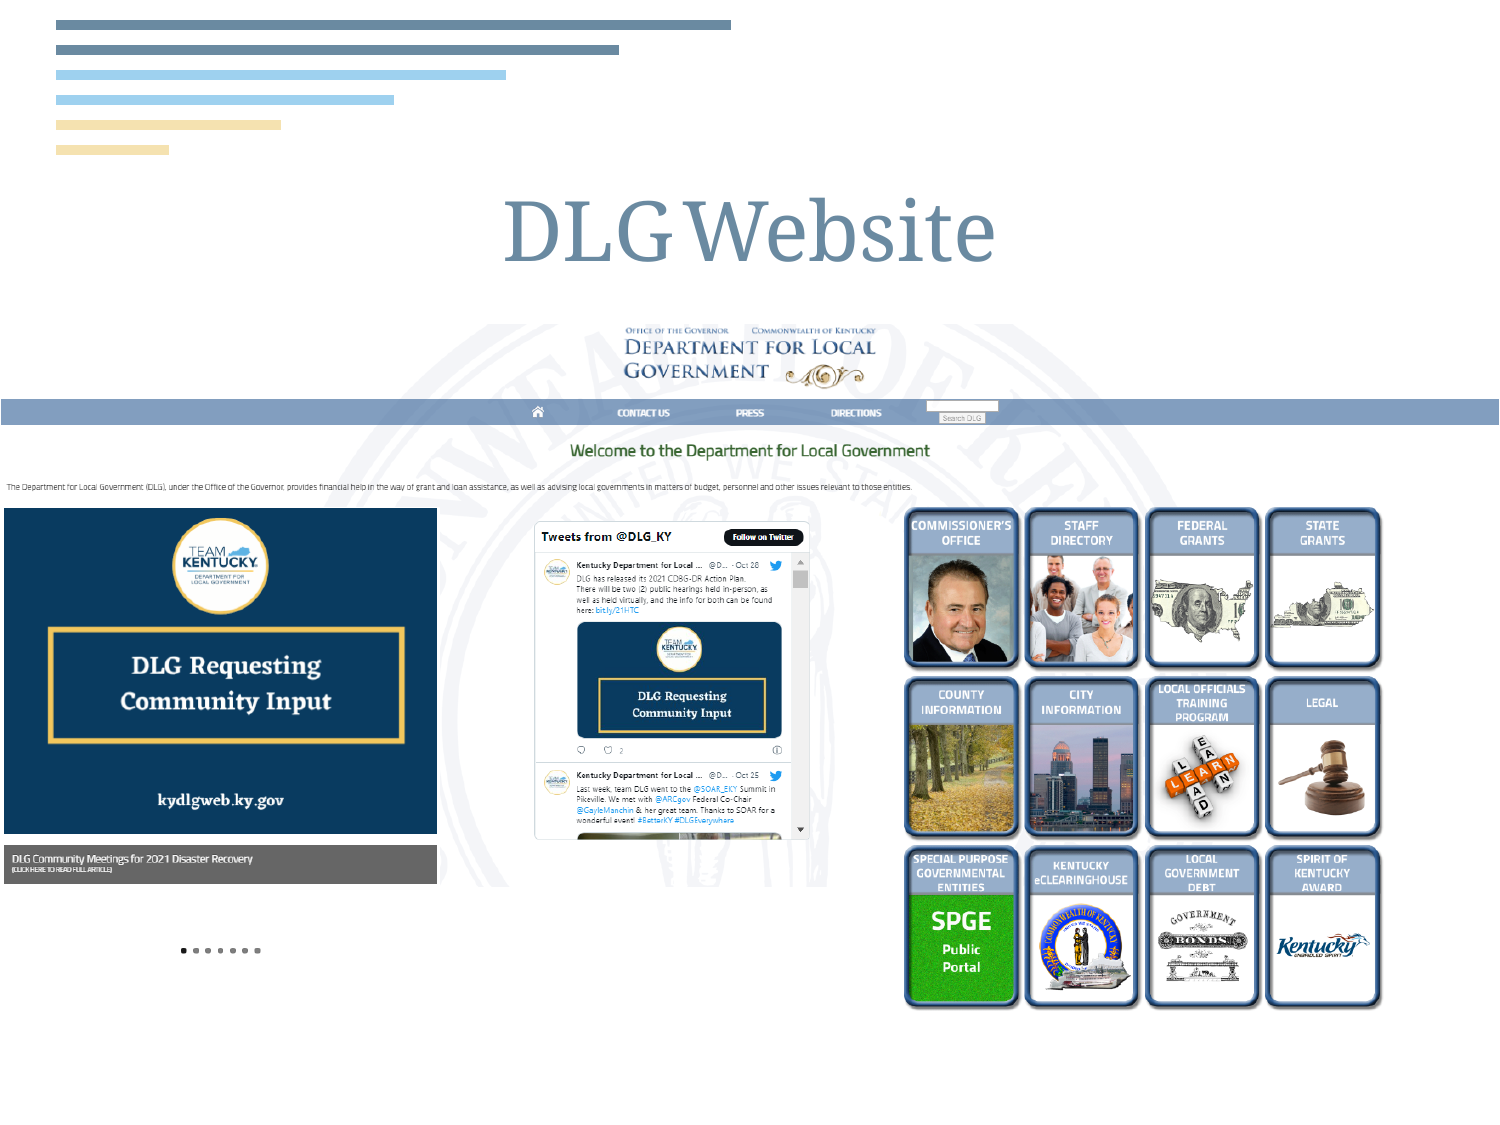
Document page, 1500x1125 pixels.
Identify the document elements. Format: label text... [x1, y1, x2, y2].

text_box DLG Website [428, 171, 1072, 286]
picture [0, 324, 1500, 1011]
